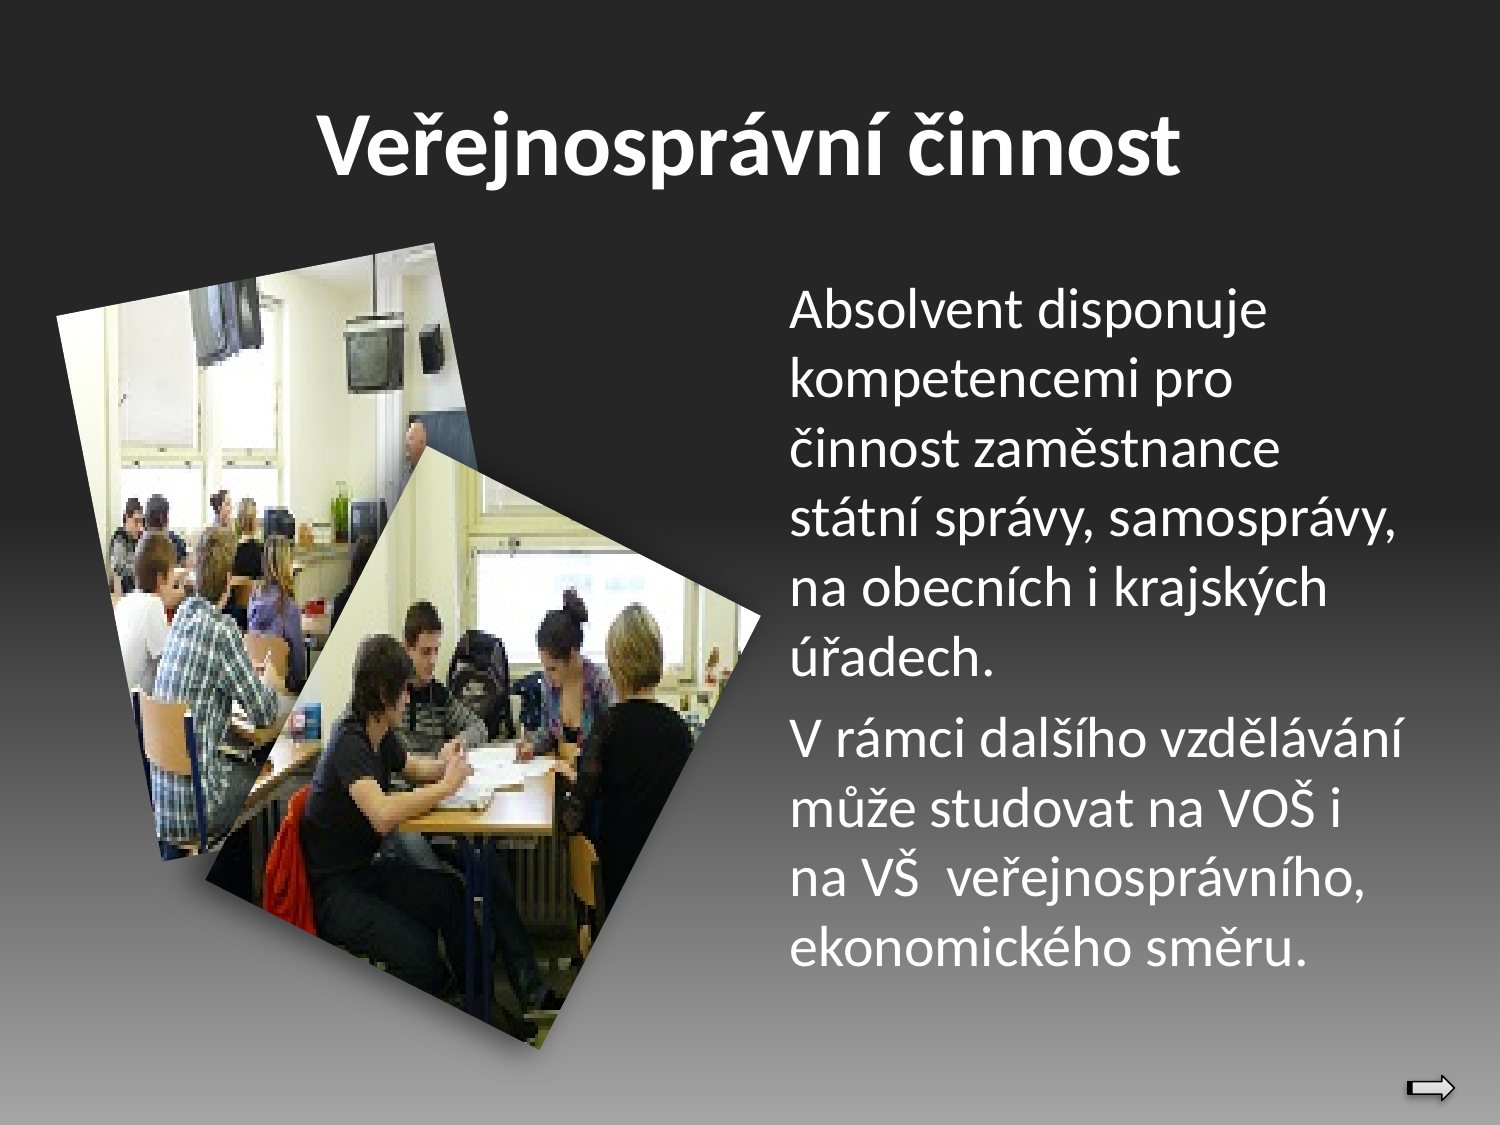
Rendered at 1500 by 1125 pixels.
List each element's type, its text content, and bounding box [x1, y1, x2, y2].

text_box [54, 240, 475, 864]
text_box [203, 443, 763, 1053]
title Veřejnosprávní činnost [75, 45, 1425, 233]
text_box [1407, 1074, 1456, 1102]
list Absolvent disponuje kompetencemi pro činnost zaměstnance státní správy, samosprávy, na obecních i krajských úřadech. V rámci dalšího vzdělávání může studovat na VOŠ i na VŠ veřejnosprávního, ekonomického směru. [774, 262, 1425, 1063]
